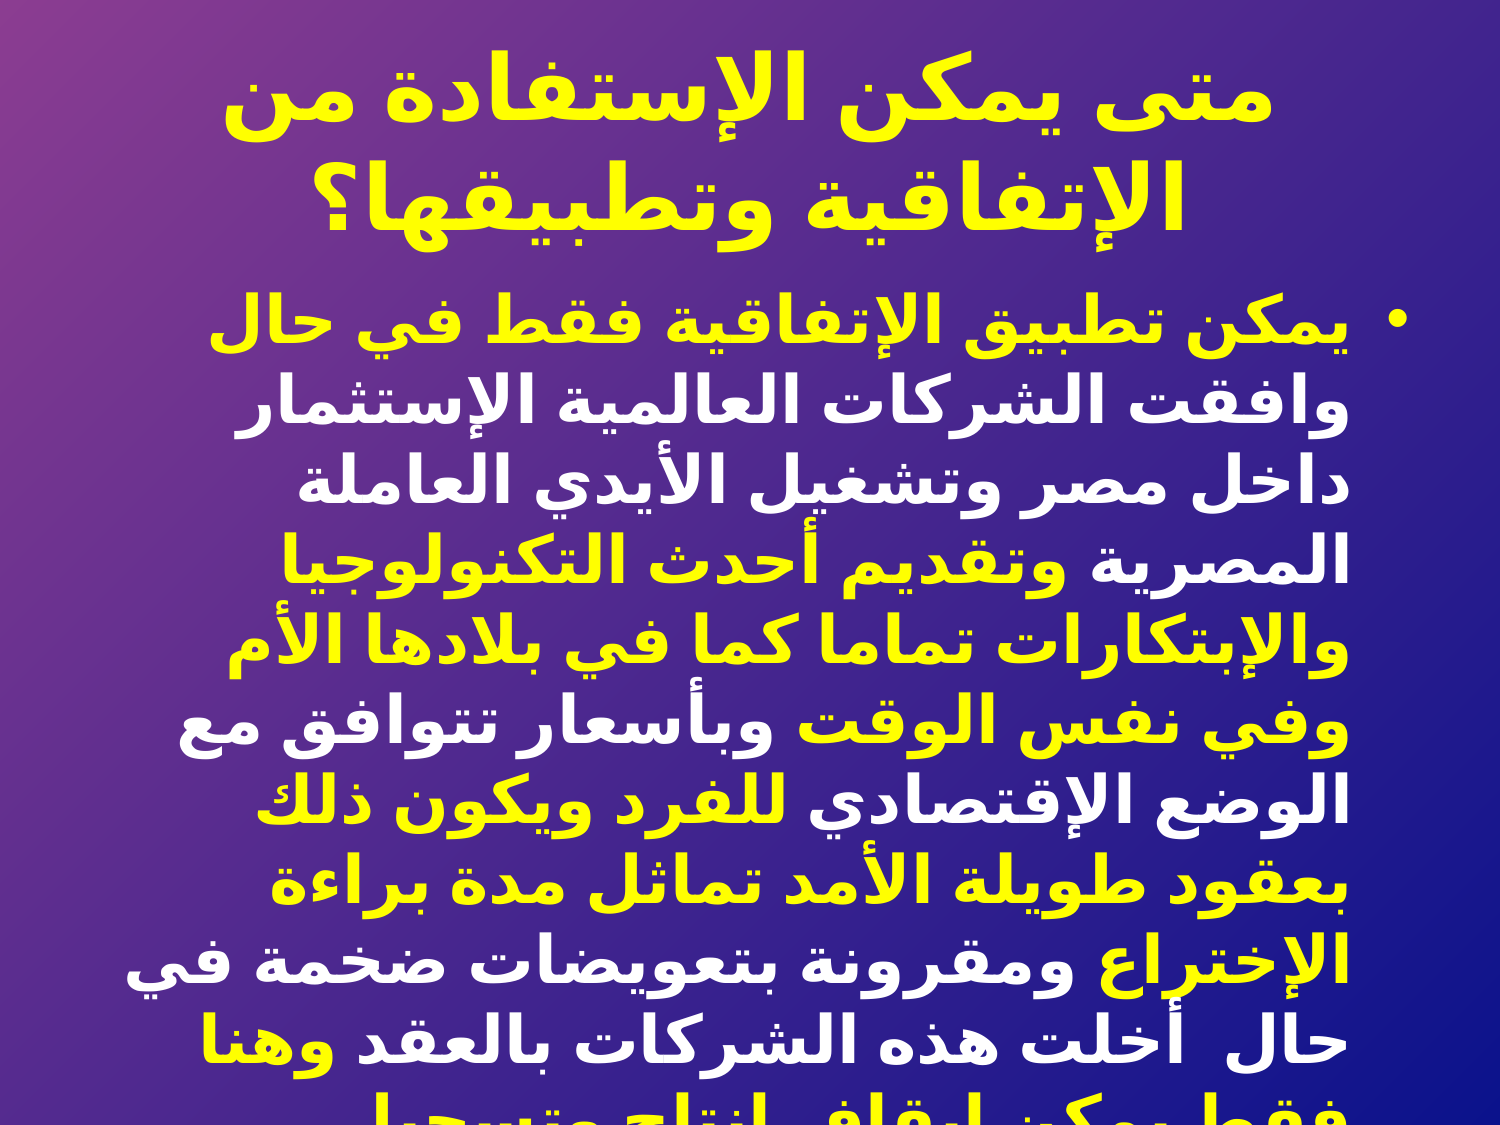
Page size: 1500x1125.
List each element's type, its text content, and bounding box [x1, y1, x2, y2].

title متى يمكن الإستفادة من الإتفاقية وتطبيقها؟ [75, 45, 1425, 233]
list يمكن تطبيق الإتفاقية فقط في حال وافقت الشركات العالمية الإستثمار داخل مصر وتشغيل الأيدي العاملة المصرية وتقديم أحدث التكنولوجيا والإبتكارات تماما كما في بلادها الأم وفي نفس الوقت وبأسعار تتوافق مع الوضع الإقتصادي للفرد ويكون ذلك بعقود طويلة الأمد تماثل مدة براءة الإختراع ومقرونة بتعويضات ضخمة في حال أخلت هذه الشركات بالعقد وهنا فقط يمكن إيقاف إنتاج وتسجيل المنتجات الداخلة ضمن نطاق الإتفاقية لأي من المستثمرين الوطنيين [46, 269, 1425, 1012]
